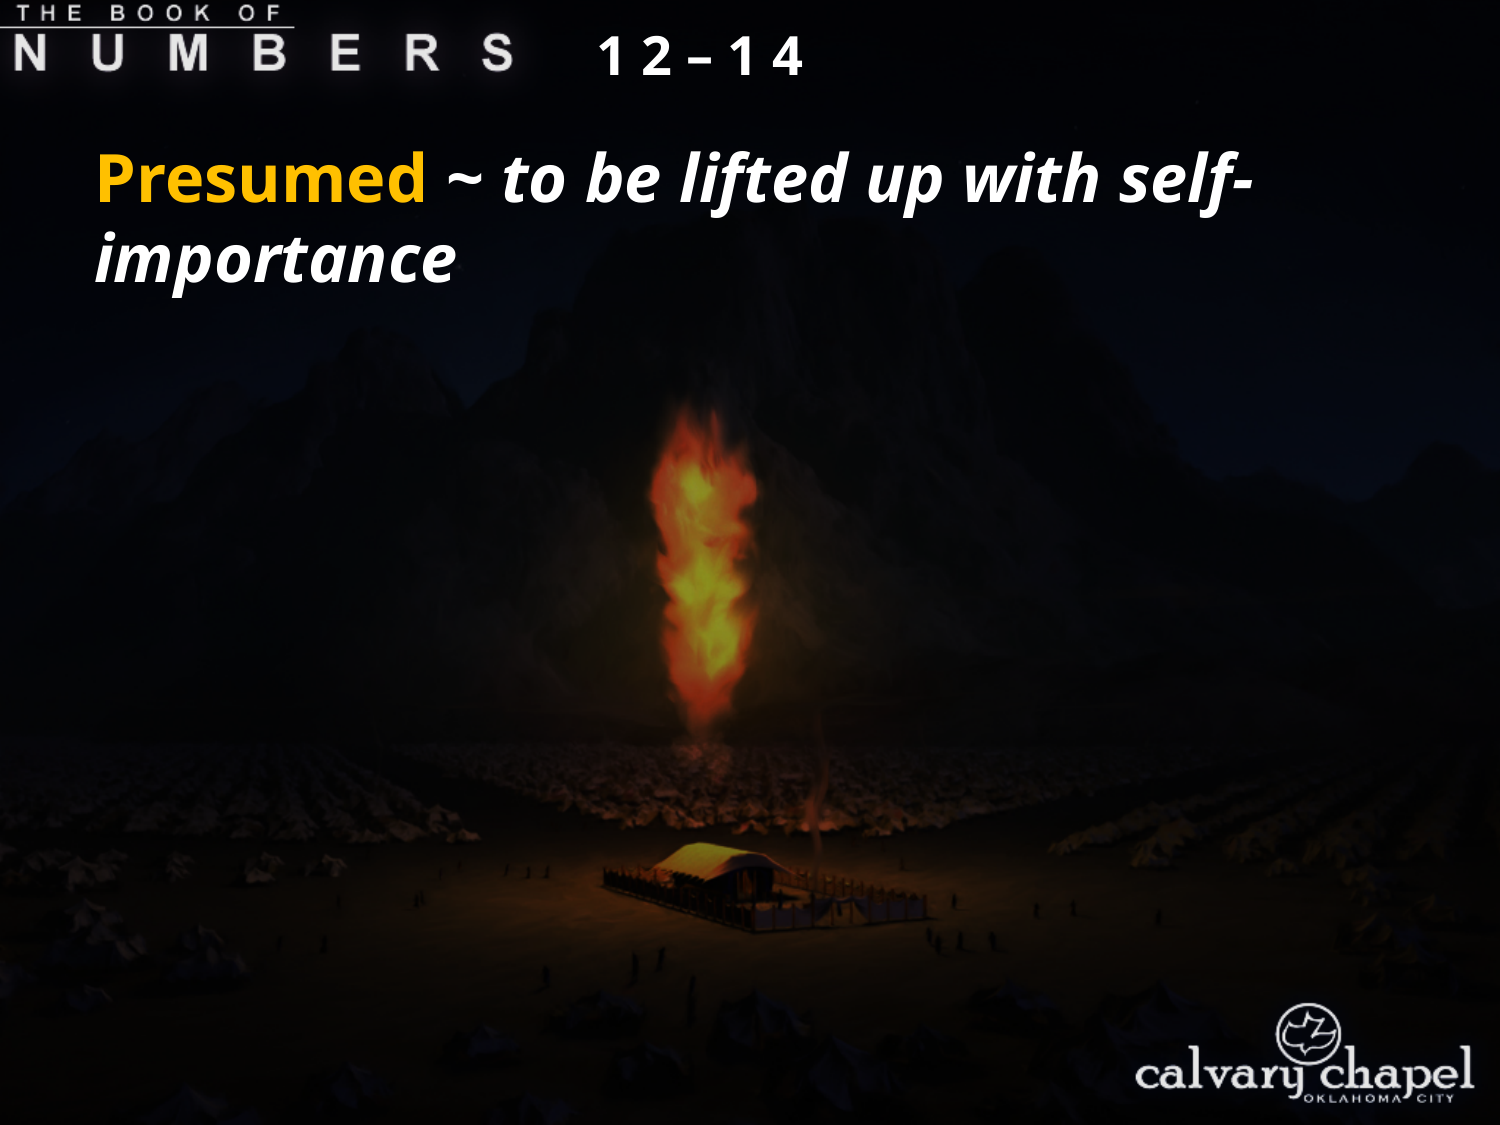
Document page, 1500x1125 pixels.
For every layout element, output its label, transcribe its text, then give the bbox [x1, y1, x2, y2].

text_box 1 2 – 1 4 [581, 13, 967, 94]
picture [0, 0, 1500, 1125]
text_box Presumed ~ to be lifted up with self-importance [79, 128, 1426, 304]
